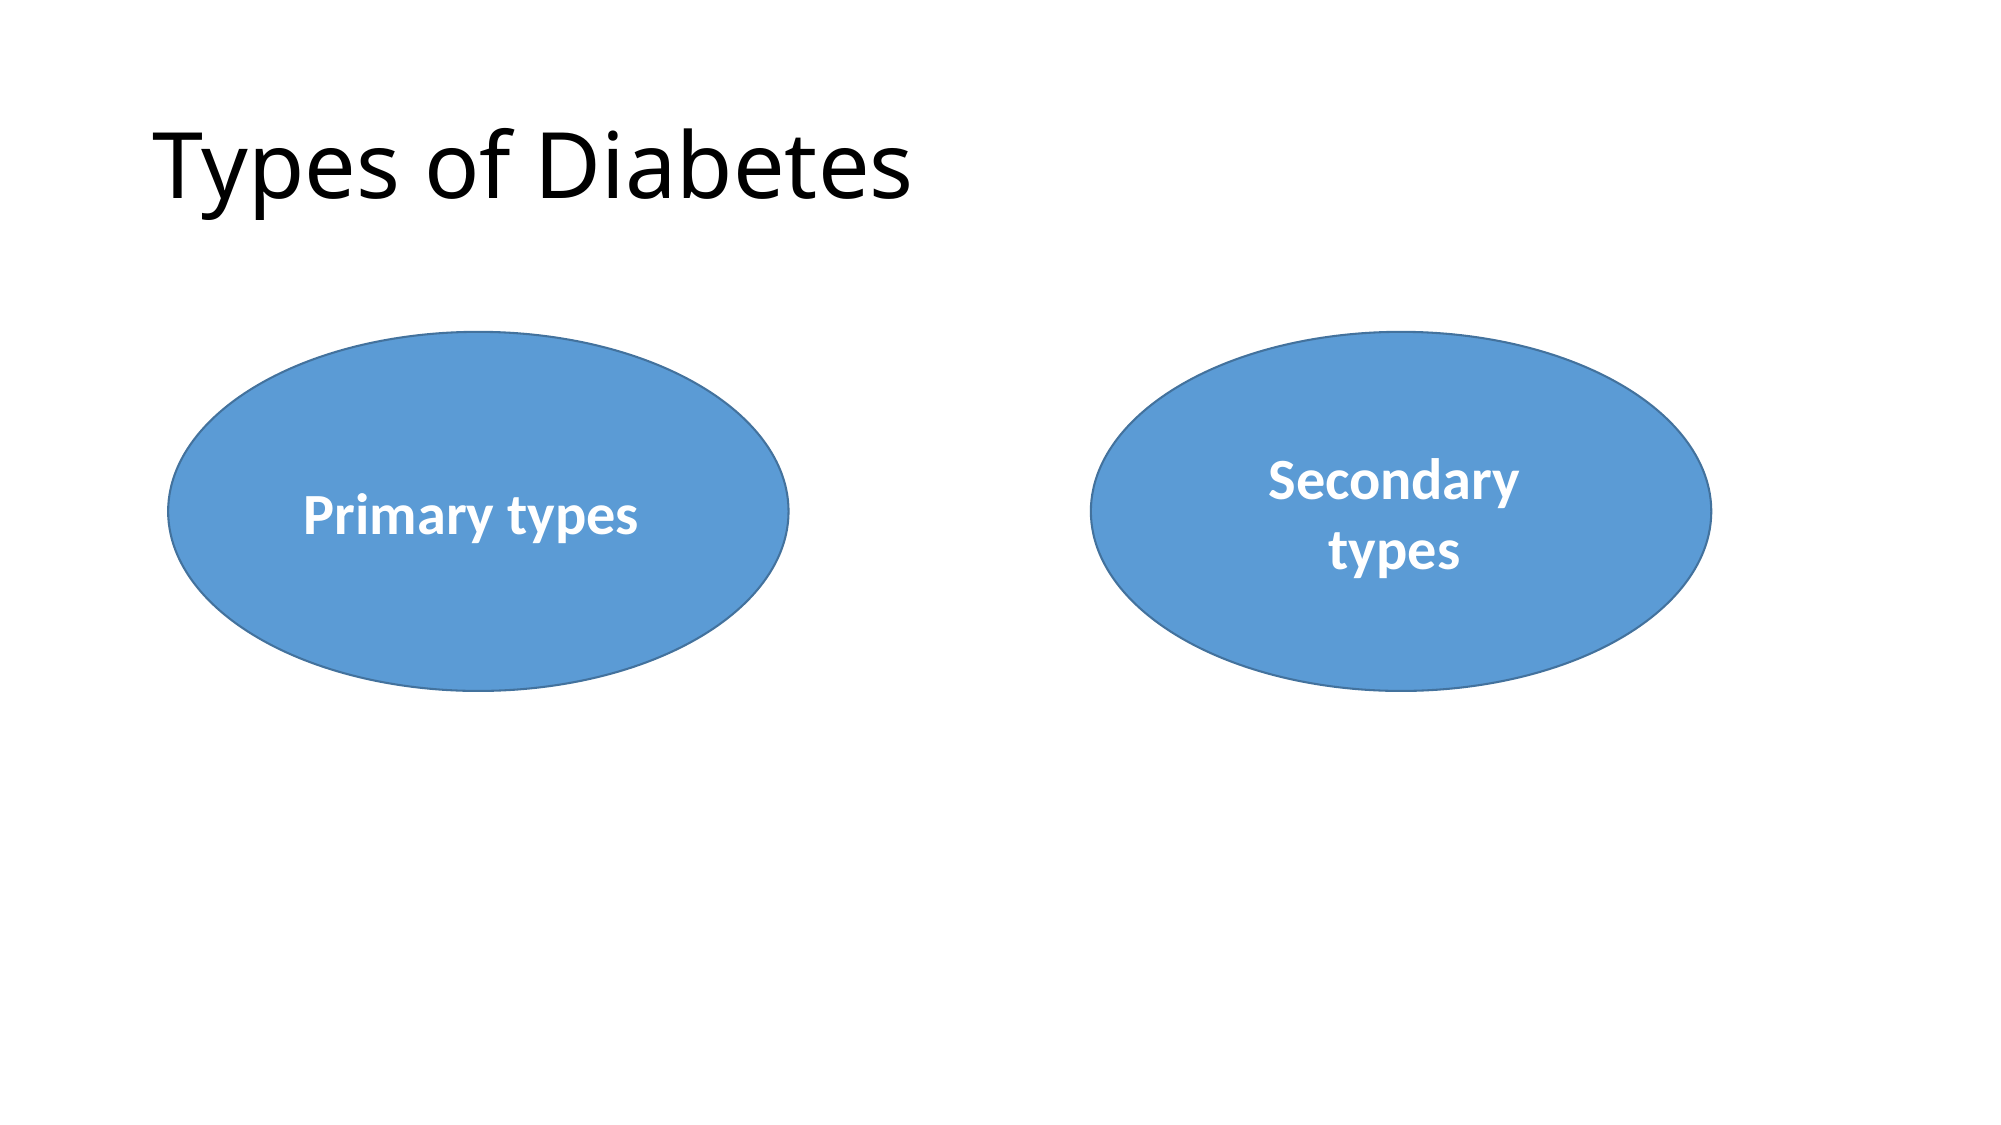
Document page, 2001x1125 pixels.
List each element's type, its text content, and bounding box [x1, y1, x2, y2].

text_box Primary types [167, 330, 790, 692]
text_box Secondary types [1089, 330, 1713, 692]
title Types of Diabetes [137, 59, 1863, 278]
